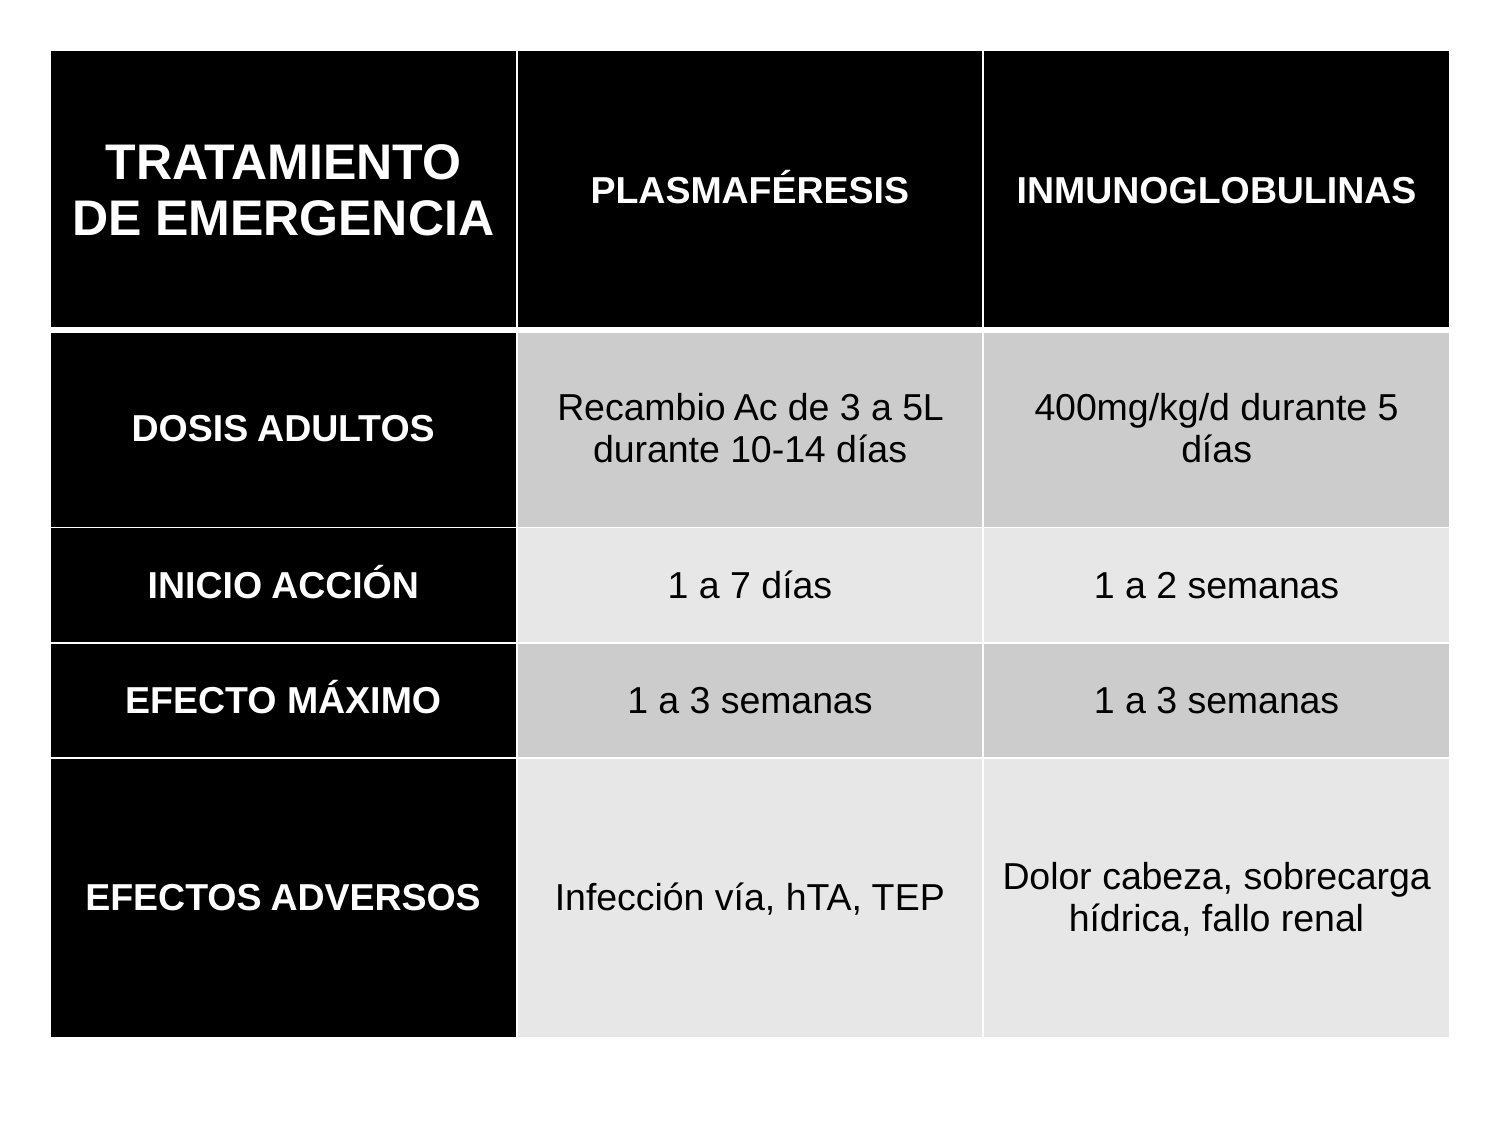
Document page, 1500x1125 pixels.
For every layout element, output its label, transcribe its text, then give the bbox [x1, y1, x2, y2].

table_cell 1 a 7 días [518, 528, 982, 642]
table_cell EFECTOS ADVERSOS [51, 759, 516, 1037]
table_cell DOSIS ADULTOS [51, 333, 516, 527]
table_cell 1 a 2 semanas [984, 528, 1449, 642]
table_cell INICIO ACCIÓN [51, 528, 516, 642]
table_cell Infección vía, hTA, TEP [518, 759, 982, 1037]
table_header PLASMAFÉRESIS [518, 51, 982, 327]
table_cell 1 a 3 semanas [984, 644, 1449, 757]
table_cell 1 a 3 semanas [518, 644, 982, 757]
table_cell EFECTO MÁXIMO [51, 644, 516, 757]
table_cell Recambio Ac de 3 a 5L durante 10-14 días [518, 333, 982, 527]
table_cell Dolor cabeza, sobrecarga hídrica, fallo renal [984, 759, 1449, 1037]
table_header INMUNOGLOBULINAS [984, 51, 1449, 327]
table_header TRATAMIENTO DE EMERGENCIA [51, 51, 516, 327]
table_cell 400mg/kg/d durante 5 días [984, 333, 1449, 527]
